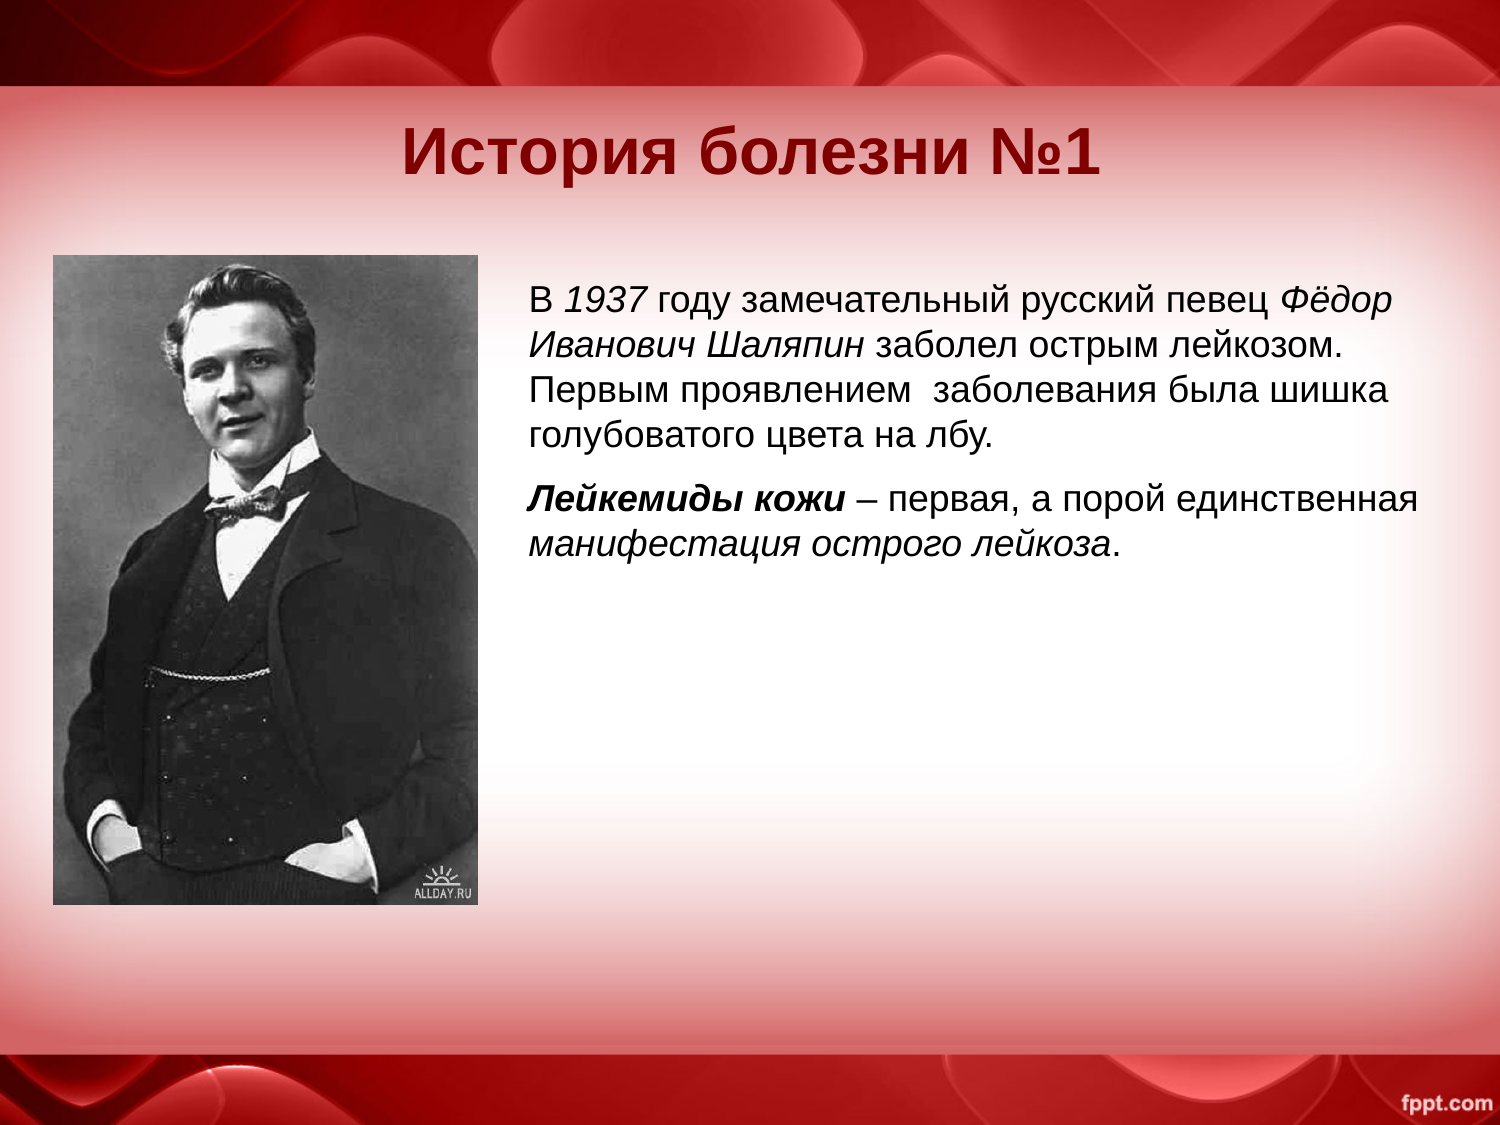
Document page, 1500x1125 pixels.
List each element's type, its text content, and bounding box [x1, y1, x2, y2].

text_box В 1937 году замечательный русский певец Фёдор Иванович Шаляпин заболел острым лейкозом. Первым проявлением заболевания была шишка голубоватого цвета на лбу. Лейкемиды кожи – первая, а порой единственная манифестация острого лейкоза. [513, 267, 1471, 572]
picture [0, 0, 1500, 1125]
title История болезни №1 [76, 101, 1427, 195]
